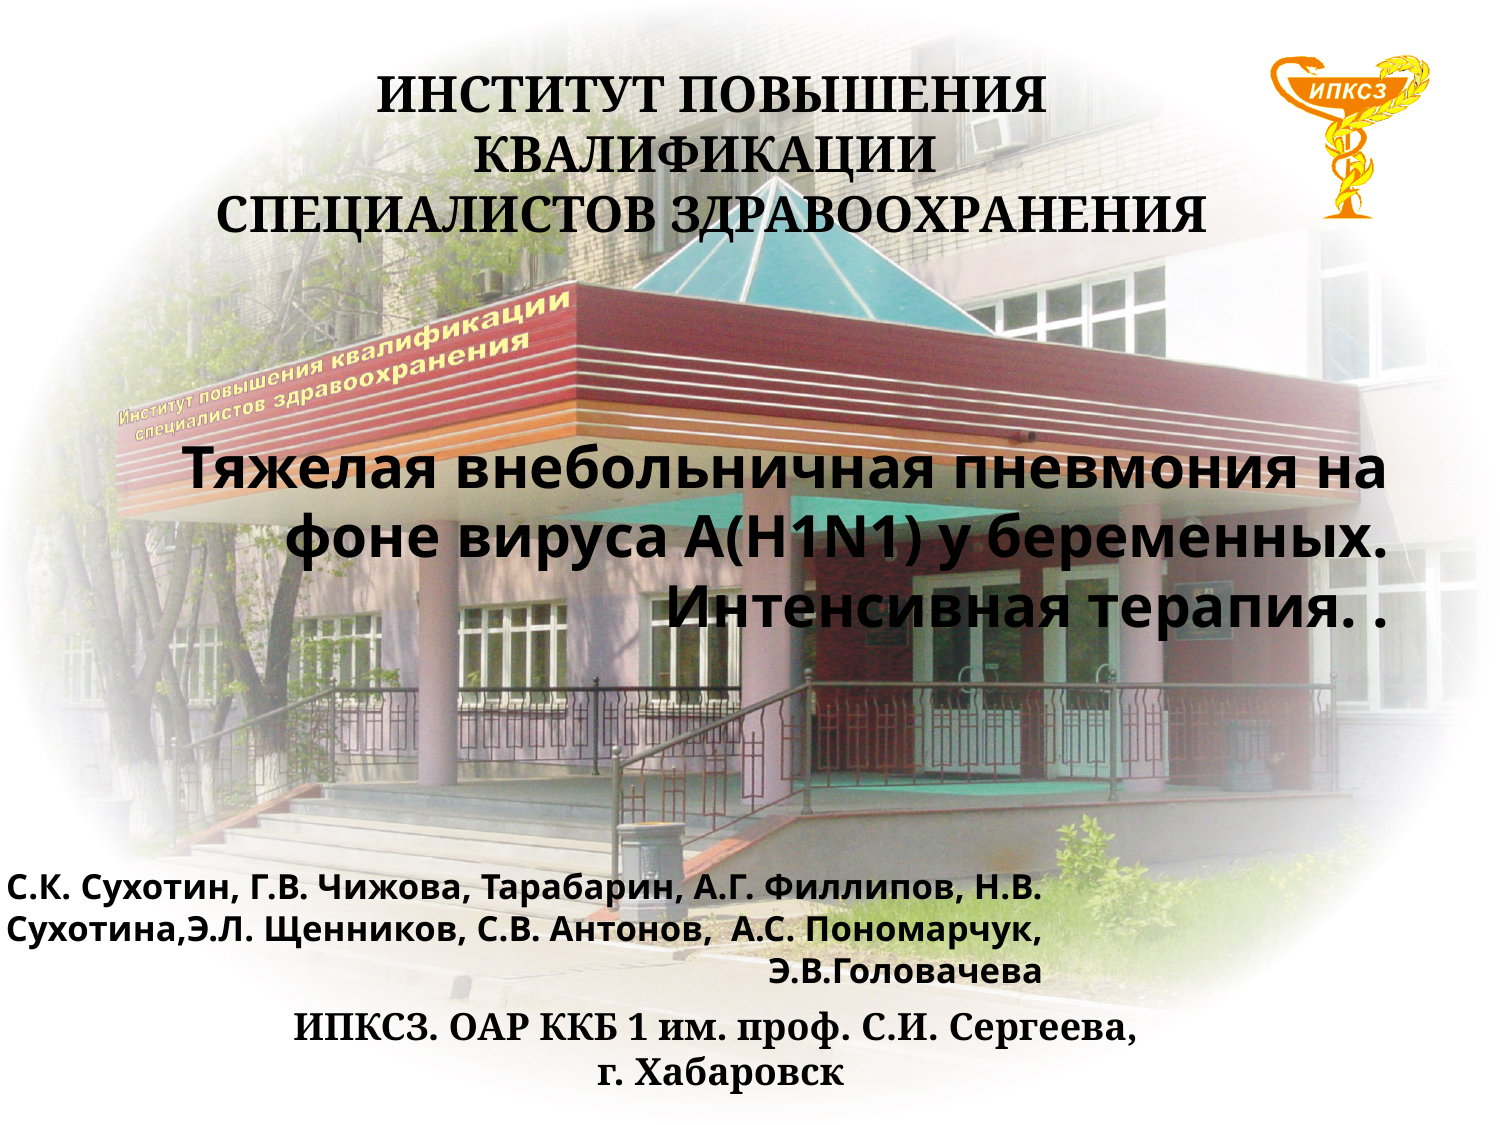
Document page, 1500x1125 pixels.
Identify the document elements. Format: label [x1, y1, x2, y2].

text_box [1269, 54, 1431, 221]
picture [0, 0, 1500, 1125]
